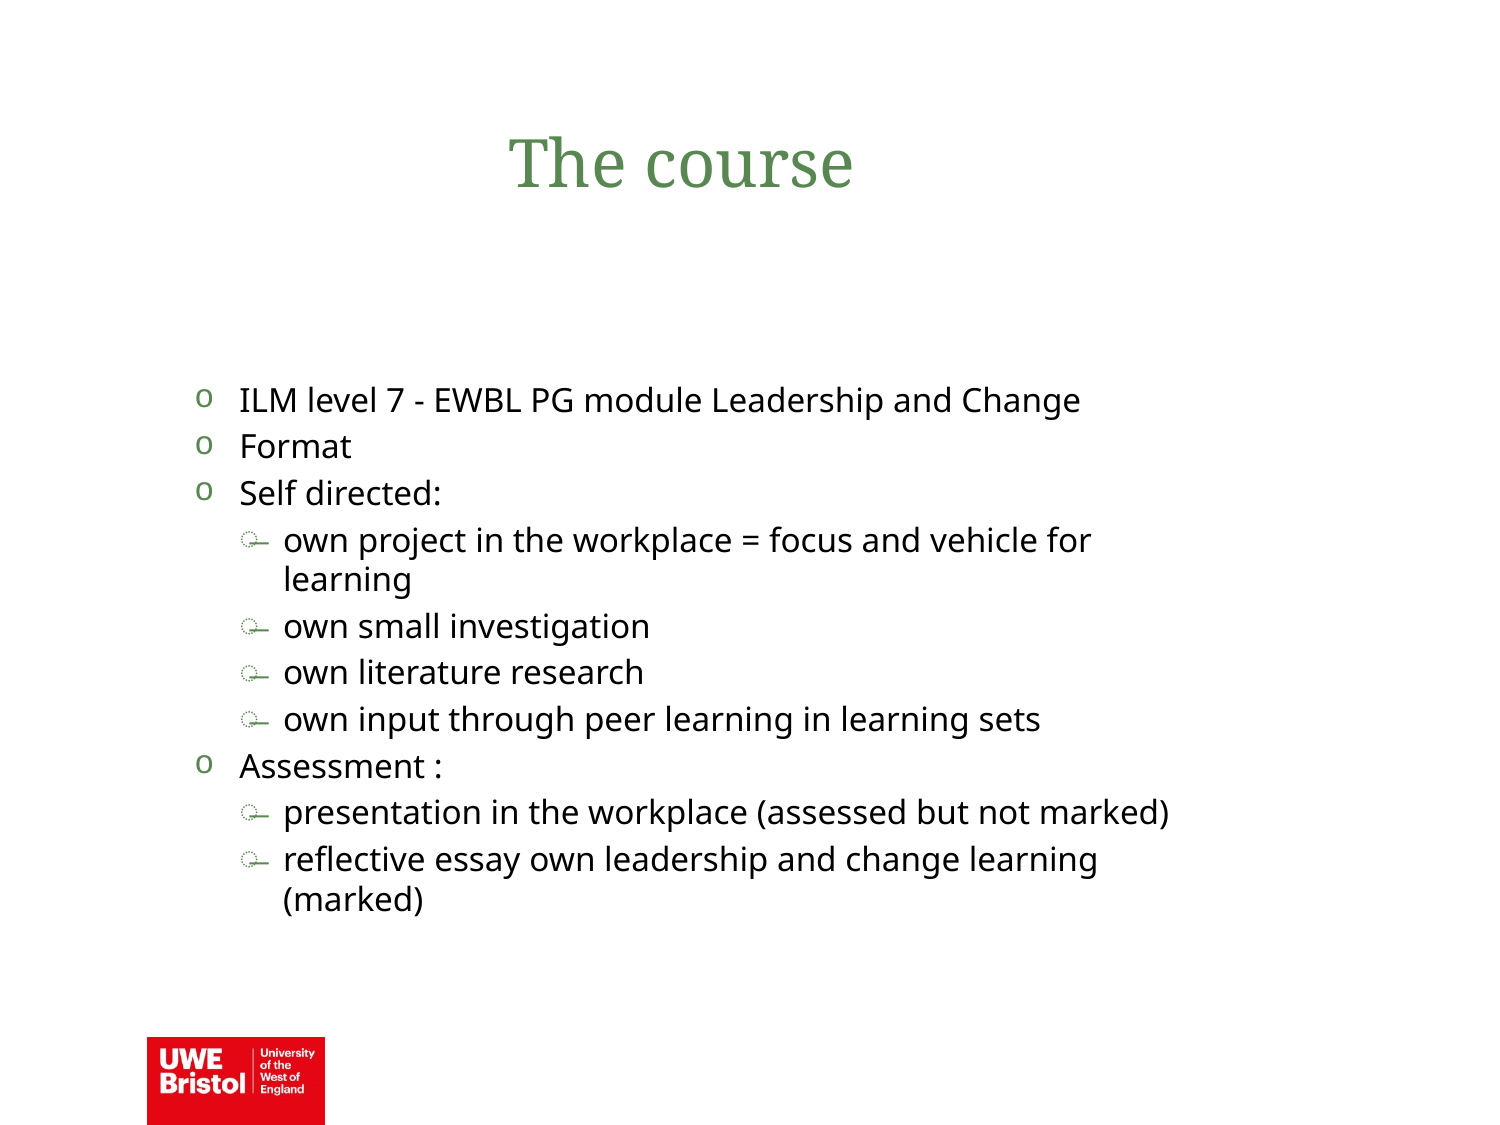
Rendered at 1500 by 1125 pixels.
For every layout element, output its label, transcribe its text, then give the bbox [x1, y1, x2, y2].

list ILM level 7 - EWBL PG module Leadership and Change Format Self directed: own project in the workplace = focus and vehicle for learning own small investigation own literature research own input through peer learning in learning sets Assessment : presentation in the workplace (assessed but not marked) reflective essay own leadership and change learning (marked) [135, 255, 1217, 988]
list The course [147, 113, 1217, 220]
picture [147, 1037, 325, 1125]
